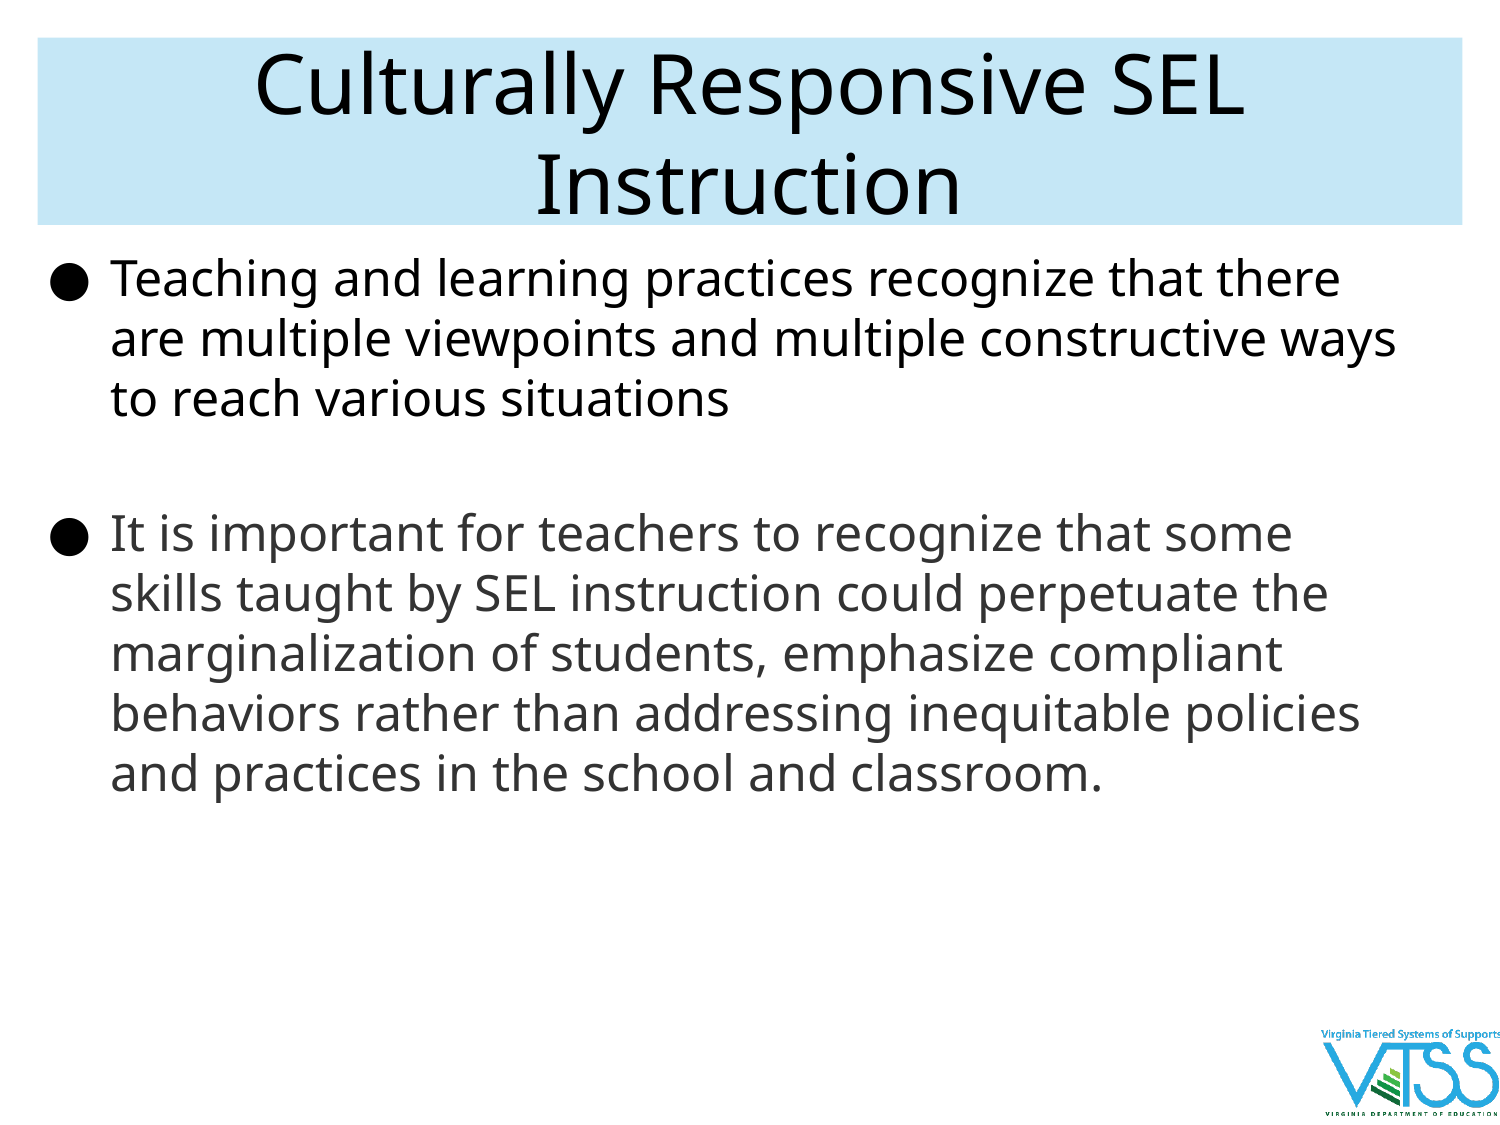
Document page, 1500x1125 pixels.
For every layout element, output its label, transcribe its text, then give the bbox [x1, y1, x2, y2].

picture [1321, 1029, 1500, 1116]
list Teaching and learning practices recognize that there are multiple viewpoints and multiple constructive ways to reach various situations It is important for teachers to recognize that some skills taught by SEL instruction could perpetuate the marginalization of students, emphasize compliant behaviors rather than addressing inequitable policies and practices in the school and classroom. [20, 238, 1426, 1102]
title Culturally Responsive SEL Instruction [37, 37, 1463, 225]
